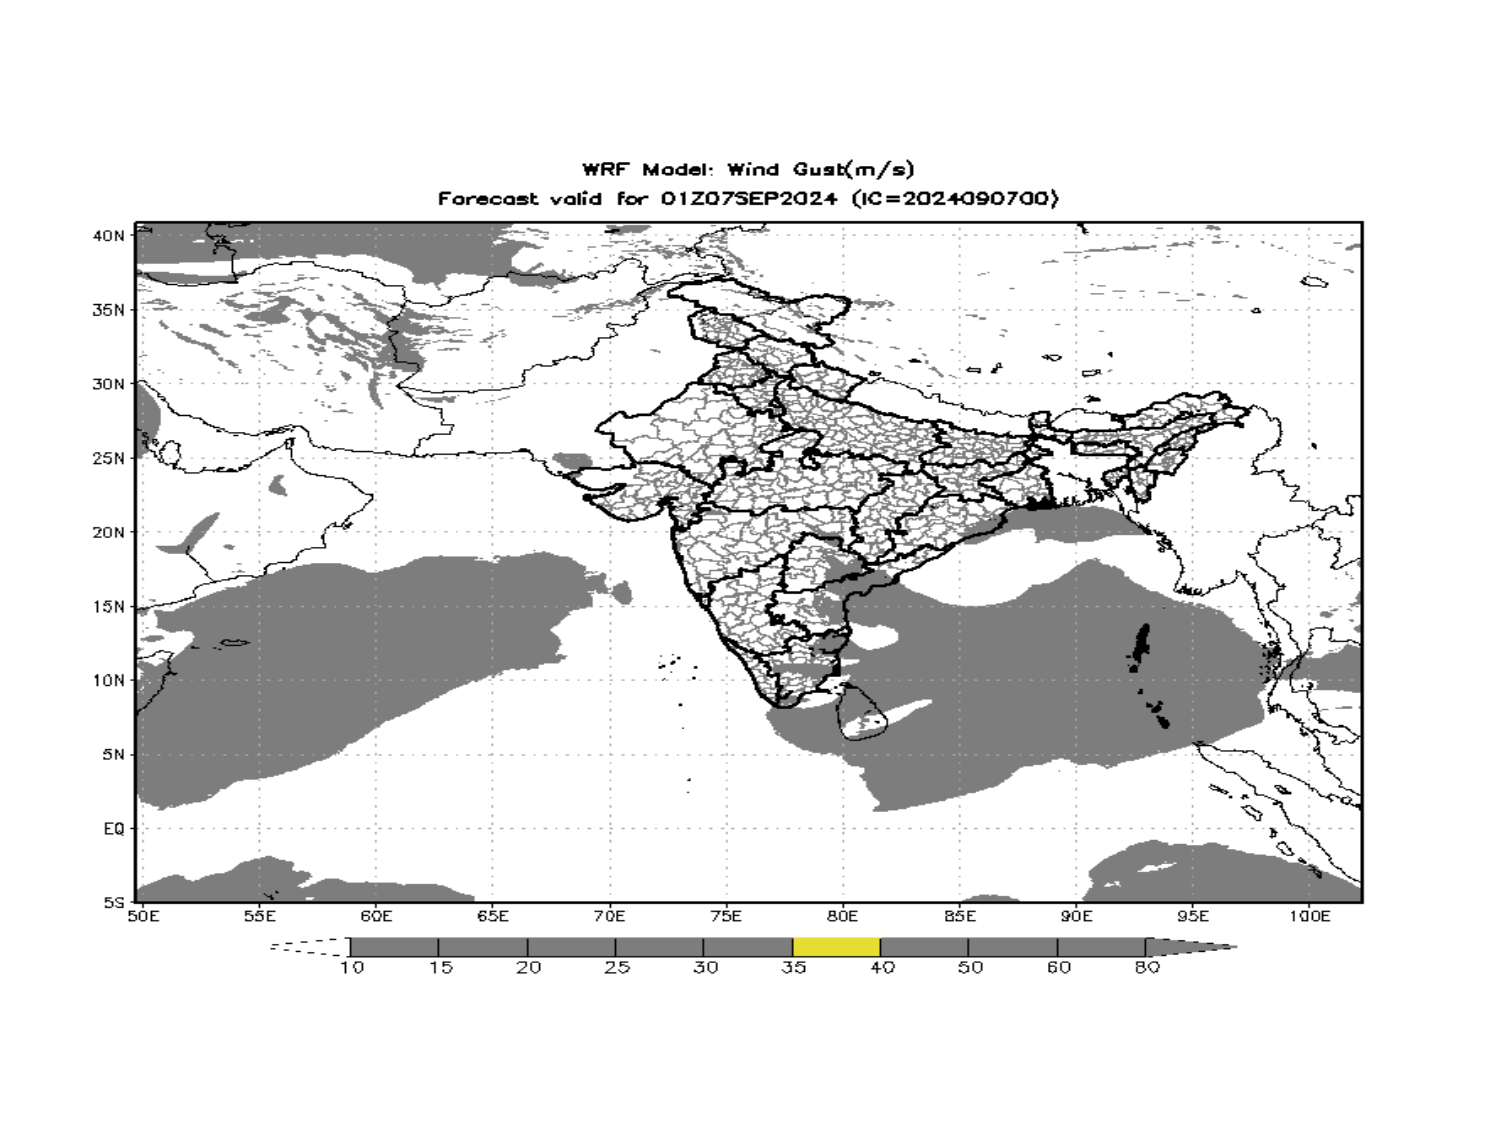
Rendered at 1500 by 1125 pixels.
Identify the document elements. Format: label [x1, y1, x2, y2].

picture [74, 149, 1426, 976]
